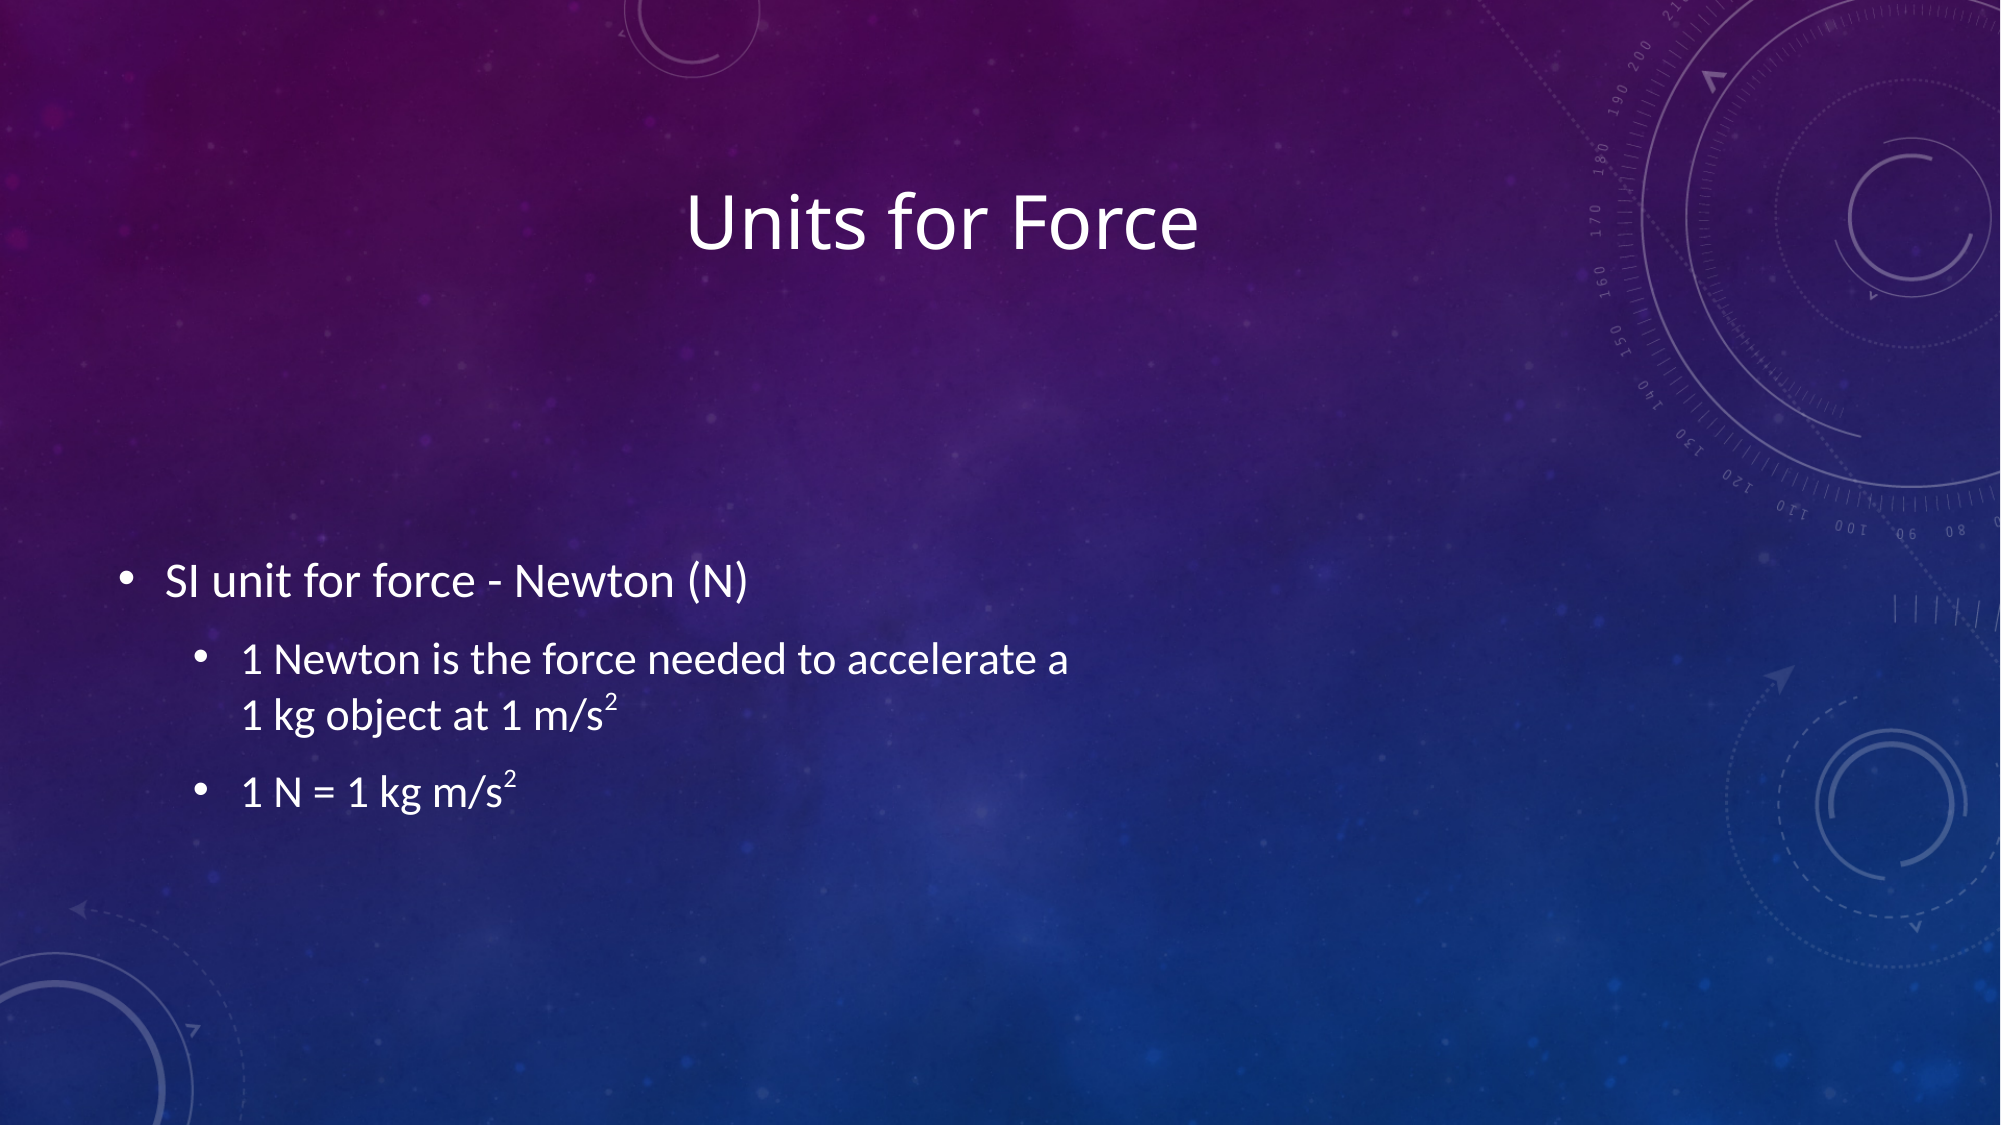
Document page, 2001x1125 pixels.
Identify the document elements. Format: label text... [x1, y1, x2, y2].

picture [0, 0, 2001, 1125]
title Units for Force [111, 99, 1775, 340]
list SI unit for force - Newton (N) 1 Newton is the force needed to accelerate a 1 kg object at 1 m/s2 1 N = 1 kg m/s2 [109, 305, 1082, 1059]
